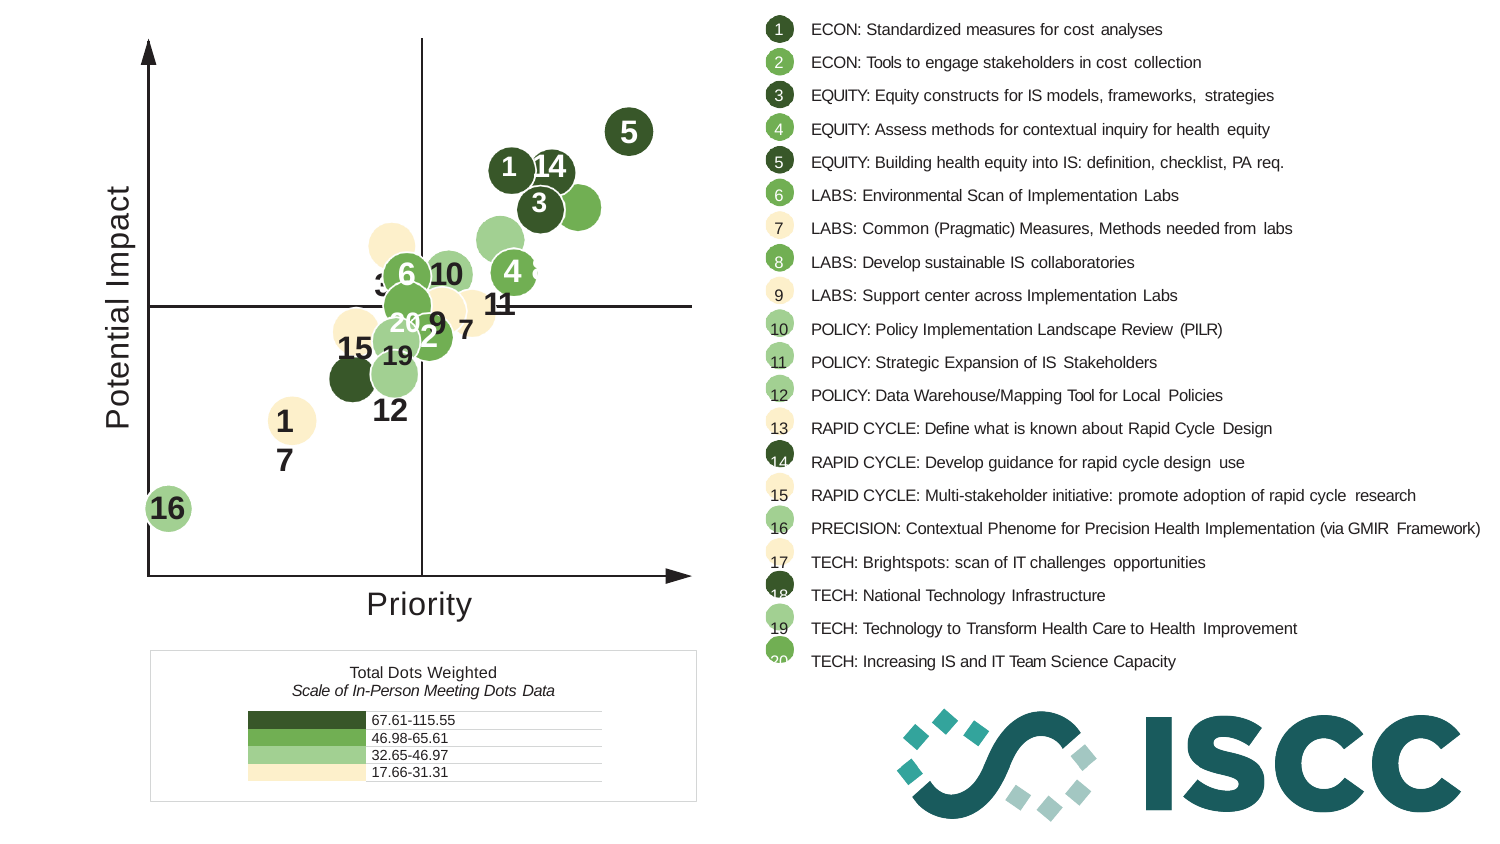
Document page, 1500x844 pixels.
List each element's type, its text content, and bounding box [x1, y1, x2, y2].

table_cell 46.98-65.61 [366, 730, 602, 746]
table_header [248, 711, 366, 729]
table_cell 32.65-46.97 [366, 747, 602, 763]
text_box Priority [364, 581, 476, 622]
text_box [150, 650, 697, 802]
text_box Potential Impact [96, 182, 136, 432]
table_cell [248, 746, 366, 764]
table_cell [248, 764, 366, 781]
text_box [665, 568, 693, 584]
text_box 17 [275, 398, 311, 479]
text_box [188, 494, 193, 524]
text_box 15 19 18 12 [329, 308, 419, 432]
text_box [267, 403, 275, 439]
picture [892, 703, 1466, 829]
table_header 67.61-115.55 [366, 712, 602, 729]
text_box ECON: Standardized measures for cost analyses ECON: Tools to engage stakeholders in cost collection EQUITY: Equity constructs for IS models, frameworks, strategies EQUITY: Assess methods for contextual inquiry for health equity EQUITY: Building health equity into IS: definition, checklist, PA req. LABS: Environmental Scan of Implementation Labs LABS: Common (Pragmatic) Measures, Methods needed from labs LABS: Develop sustainable IS collaboratories LABS: Support center across Implementation Labs POLICY: Policy Implementation Landscape Review (PILR) POLICY: Strategic Expansion of IS Stakeholders POLICY: Data Warehouse/Mapping Tool for Local Policies RAPID CYCLE: Define what is known about Rapid Cycle Design RAPID CYCLE: Develop guidance for rapid cycle design use RAPID CYCLE: Multi-stakeholder initiative: promote adoption of rapid cycle research PRECISION: Contextual Phenome for Precision Health Implementation (via GMIR Framework) TECH: Brightspots: scan of IT challenges opportunities TECH: National Technology Infrastructure TECH: Technology to Transform Health Care to Health Improvement TECH: Increasing IS and IT Team Science Capacity [767, 16, 1486, 672]
text_box 2 [419, 312, 441, 354]
text_box [144, 494, 149, 523]
text_box 20 9 7 [385, 283, 491, 346]
text_box [327, 145, 603, 404]
text_box 5 [618, 109, 640, 151]
table_cell [248, 729, 366, 746]
text_box [311, 405, 317, 436]
table_cell 17.66-31.31 [366, 764, 602, 781]
text_box 16 [149, 485, 188, 527]
text_box [140, 38, 157, 65]
text_box [152, 527, 185, 534]
text_box 1 14 3 8 11 [481, 148, 589, 323]
text_box [604, 110, 654, 156]
text_box 6 10 [396, 251, 466, 283]
